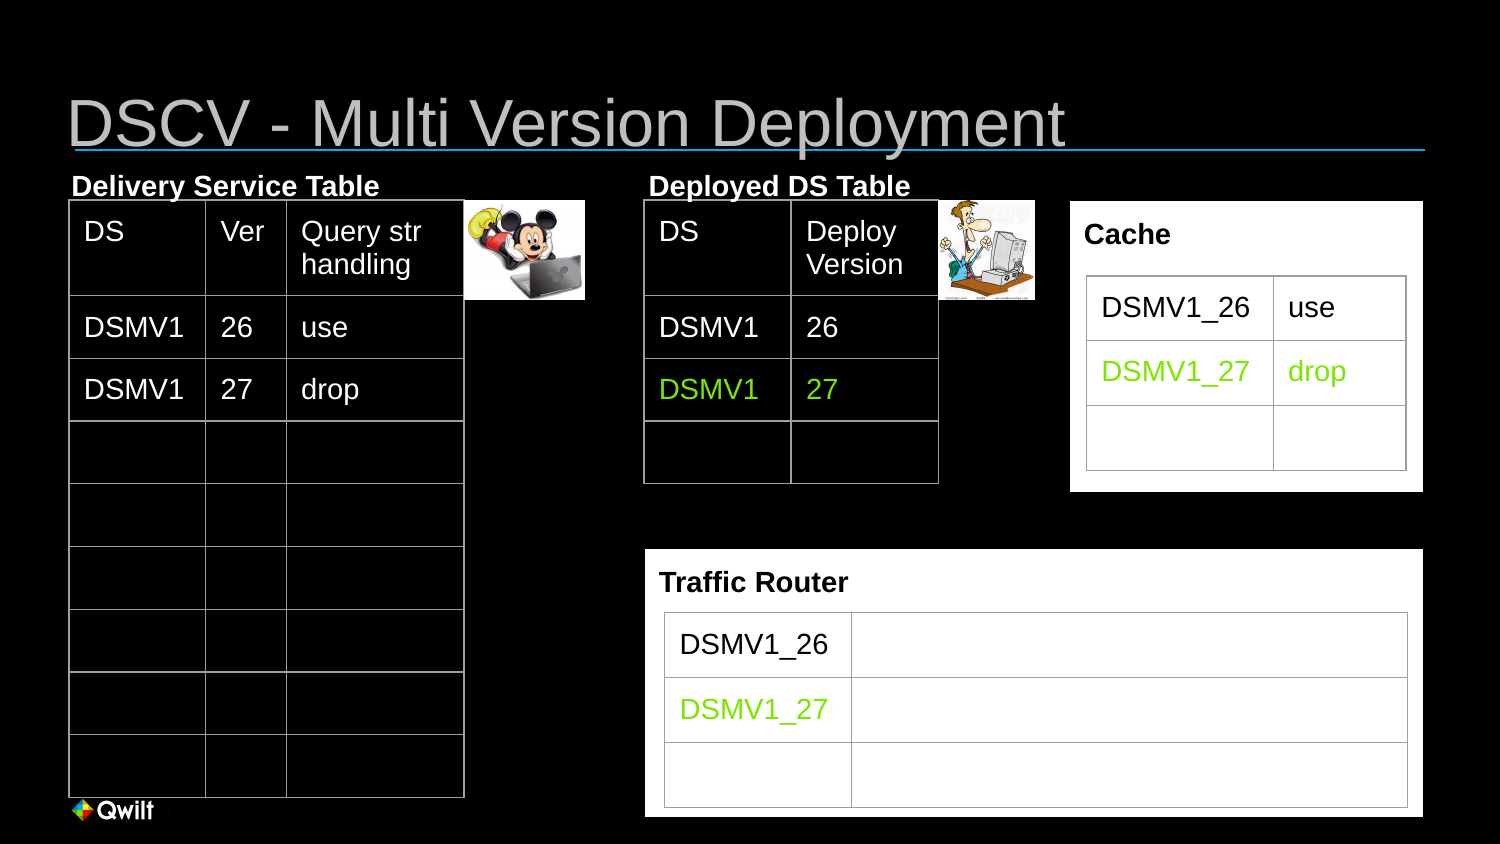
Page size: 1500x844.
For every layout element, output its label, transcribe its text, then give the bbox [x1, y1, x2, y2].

table_cell [70, 422, 205, 483]
title DSCV - Multi Version Deployment [51, 72, 1449, 167]
picture [938, 199, 1035, 300]
table_cell [287, 422, 463, 483]
table_header [852, 613, 1407, 677]
table_cell DSMV1 [645, 296, 790, 358]
table_cell [665, 743, 851, 807]
table_cell DSMV1 [645, 359, 790, 420]
text_box Delivery Service Table [56, 152, 478, 201]
table_cell 26 [206, 296, 286, 358]
table_header use [1274, 277, 1405, 340]
table_cell [287, 547, 463, 609]
table_cell [792, 422, 938, 483]
table_cell [645, 422, 790, 483]
table_cell 27 [206, 359, 286, 420]
table_cell [287, 673, 463, 734]
table_cell [1087, 406, 1273, 470]
table_cell [206, 422, 286, 483]
table_cell [70, 484, 205, 546]
text_box Traffic Router [643, 548, 1424, 819]
table_cell [287, 610, 463, 671]
table_cell DSMV1_27 [1087, 341, 1273, 405]
table_cell [852, 743, 1407, 807]
table_cell [287, 484, 463, 546]
picture [51, 791, 188, 832]
table_cell DSMV1 [70, 359, 205, 420]
table_header DSMV1_26 [665, 613, 851, 677]
table_cell [287, 735, 463, 797]
table_cell [70, 673, 205, 734]
table_cell [206, 673, 286, 734]
text_box Cache [1068, 200, 1424, 494]
table_header Query str handling [287, 201, 460, 295]
table_header DS [70, 201, 205, 295]
table_cell [70, 610, 205, 671]
table_header Deploy Version [792, 201, 935, 295]
table_cell use [287, 296, 463, 358]
table_cell 26 [792, 296, 938, 358]
text_box Deployed DS Table [633, 152, 1055, 201]
table_header DSMV1_26 [1087, 277, 1273, 340]
table_header DS [645, 201, 790, 295]
table_cell 27 [792, 359, 938, 420]
table_cell [852, 678, 1407, 742]
table_cell [206, 735, 286, 797]
table_cell [206, 484, 286, 546]
table_cell [1274, 406, 1405, 470]
picture [463, 199, 585, 300]
table_cell drop [1274, 341, 1405, 405]
table_cell DSMV1_27 [665, 678, 851, 742]
table_cell DSMV1 [70, 296, 205, 358]
table_cell [206, 547, 286, 609]
table_cell [70, 735, 205, 797]
table_header Ver [206, 201, 286, 295]
table_cell drop [287, 359, 463, 420]
table_cell [70, 547, 205, 609]
table_cell [206, 610, 286, 671]
